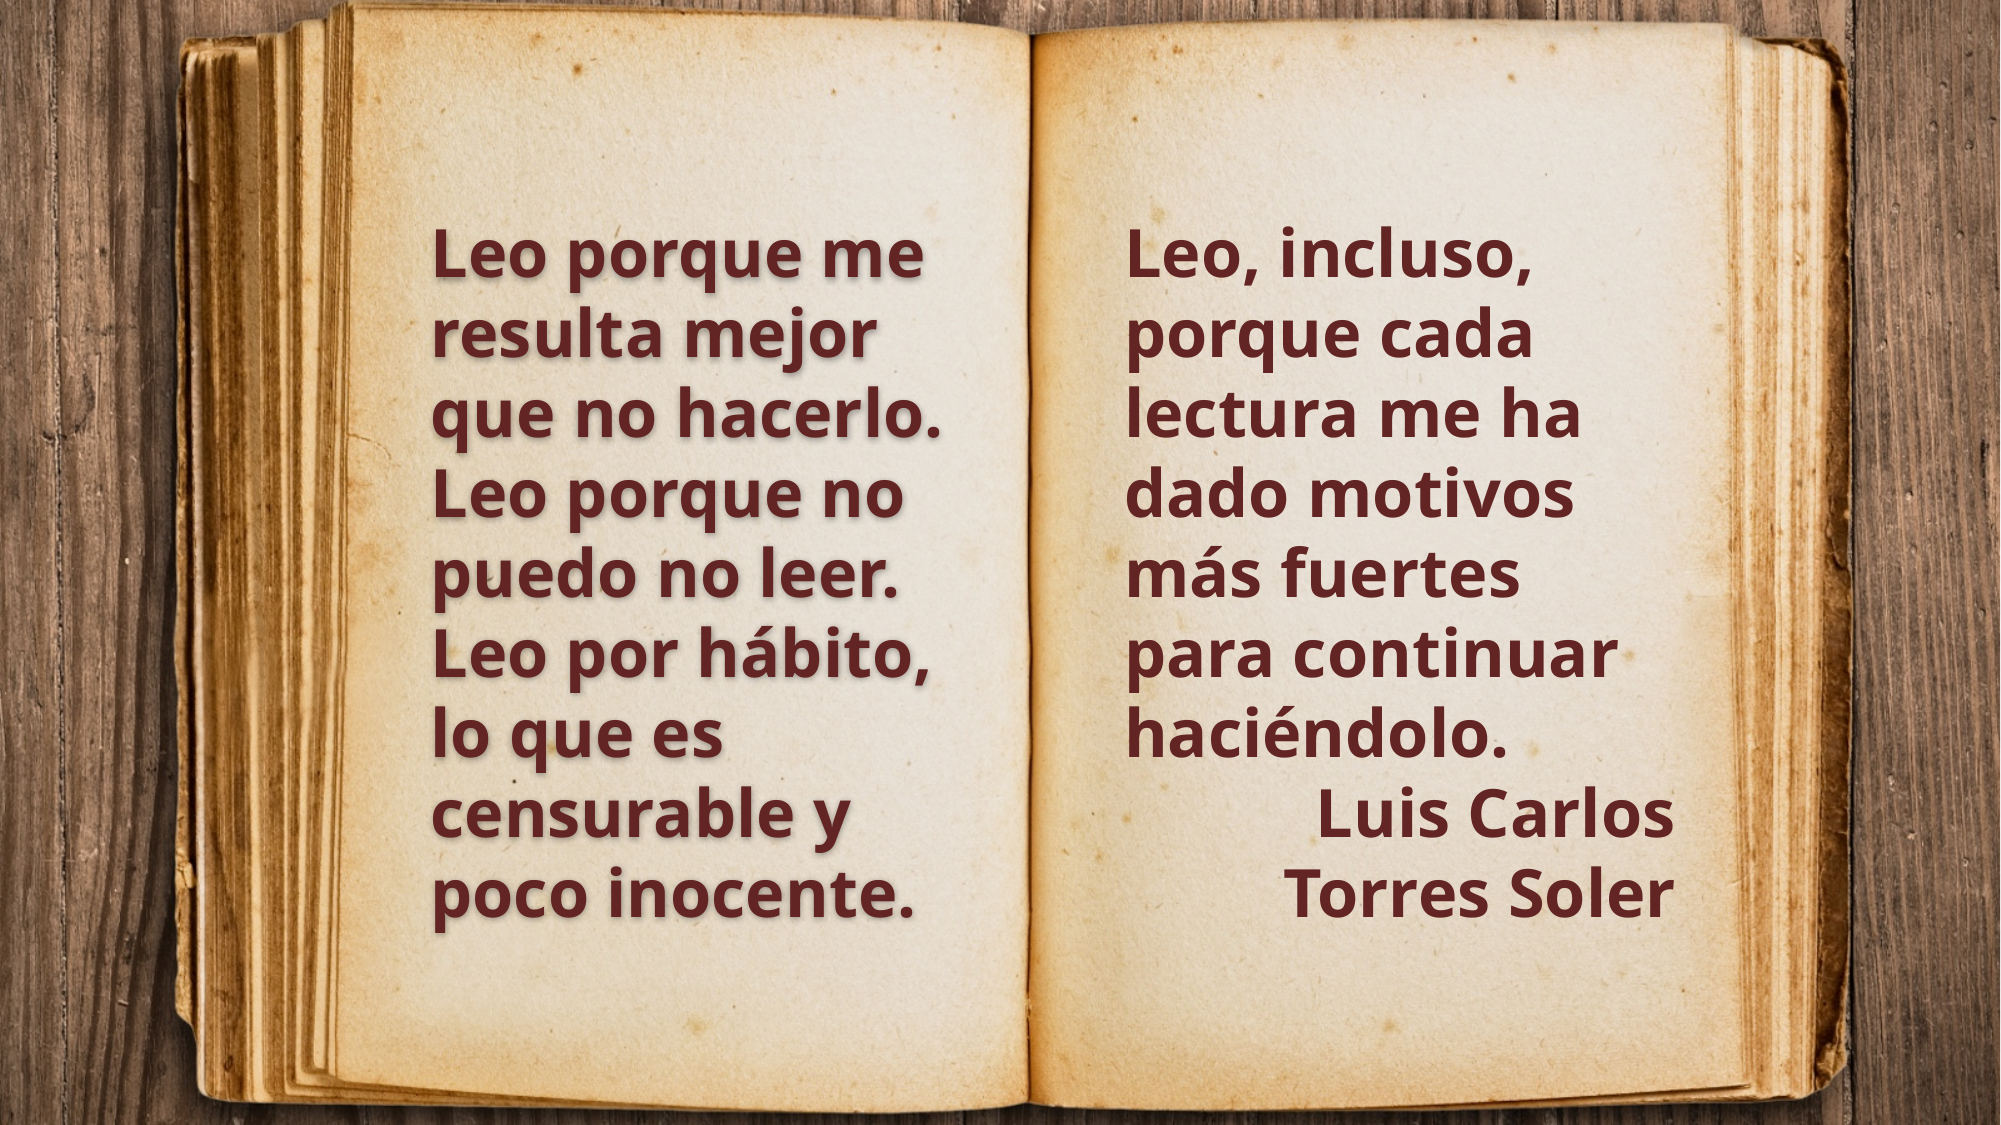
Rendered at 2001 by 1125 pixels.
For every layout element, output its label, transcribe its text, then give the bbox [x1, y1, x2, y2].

text_box Leo, incluso, porque cada lectura me ha dado motivos más fuertes para continuar haciéndolo. Luis Carlos Torres Soler [1109, 203, 1691, 938]
picture [0, 0, 2001, 1125]
text_box Leo porque me resulta mejor que no hacerlo. Leo porque no puedo no leer. Leo por hábito, lo que es censurable y poco inocente. [415, 203, 979, 938]
